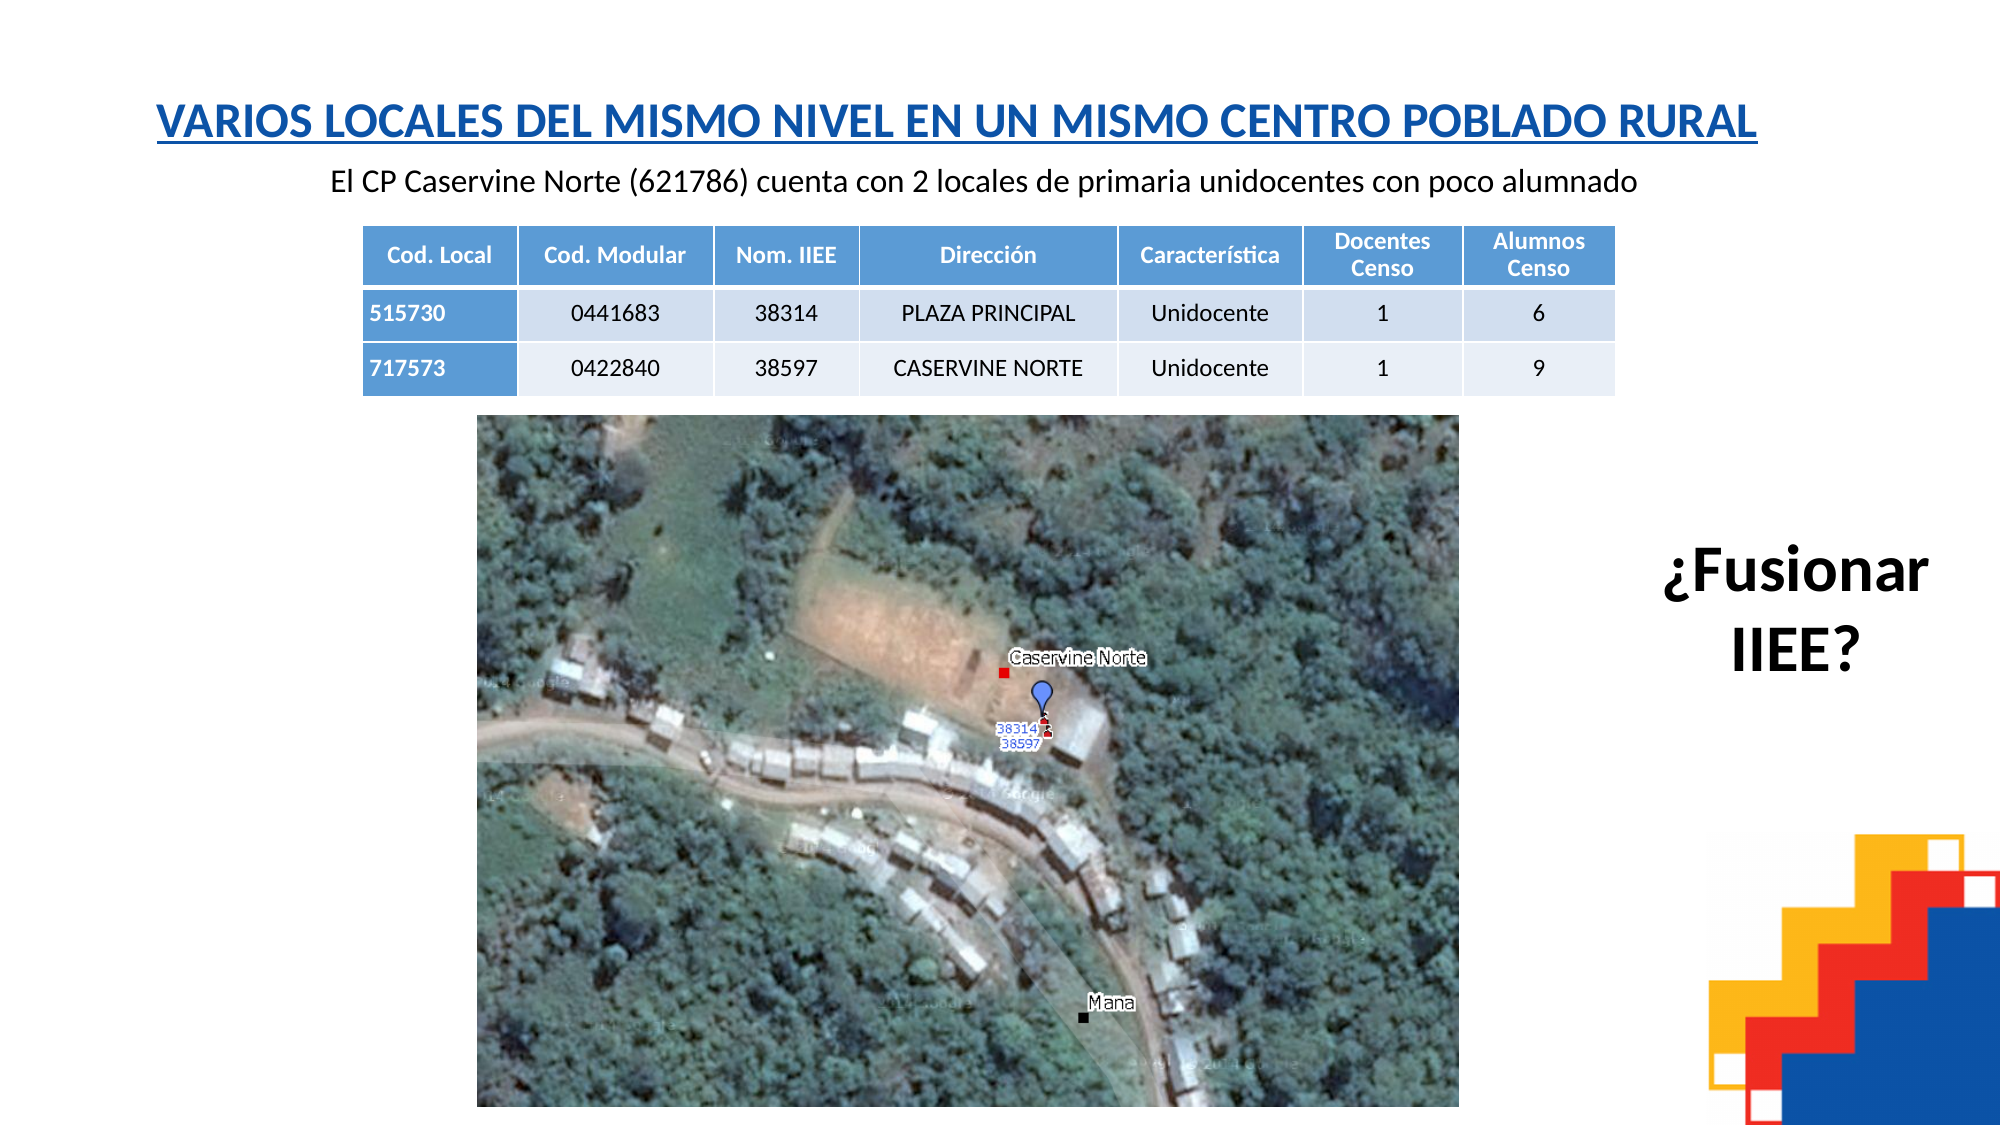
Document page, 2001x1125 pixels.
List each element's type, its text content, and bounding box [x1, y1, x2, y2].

picture [477, 415, 1459, 1108]
table_cell 0441683 [519, 290, 713, 341]
table_cell 38314 [715, 290, 859, 341]
text_box El CP Caservine Norte (621786) cuenta con 2 locales de primaria unidocentes con poco alumnado [315, 156, 1663, 207]
table_cell CASERVINE NORTE [860, 343, 1117, 396]
table_cell Unidocente [1119, 290, 1302, 341]
text_box ¿Fusionar IIEE? [1592, 517, 2000, 693]
table_cell 6 [1464, 290, 1615, 341]
table_header Nom. IIEE [715, 226, 859, 285]
table_header Característica [1119, 226, 1302, 285]
table_cell 9 [1464, 343, 1615, 396]
table_cell 0422840 [519, 343, 713, 396]
table_cell 1 [1304, 343, 1462, 396]
table_cell 1 [1304, 290, 1462, 341]
table_header Docentes Censo [1304, 226, 1462, 285]
text_box VARIOS LOCALES DEL MISMO NIVEL EN UN MISMO CENTRO POBLADO RURAL [118, 80, 1797, 156]
table_header Dirección [860, 226, 1117, 285]
table_header Alumnos Censo [1464, 226, 1615, 285]
picture [1706, 832, 2000, 1125]
table_header Cod. Modular [519, 226, 713, 285]
table_header Cod. Local [363, 226, 517, 285]
table_cell 515730 [363, 290, 517, 341]
table_cell 38597 [715, 343, 859, 396]
table_cell Unidocente [1119, 343, 1302, 396]
table_cell 717573 [363, 343, 517, 396]
table_cell PLAZA PRINCIPAL [860, 290, 1117, 341]
